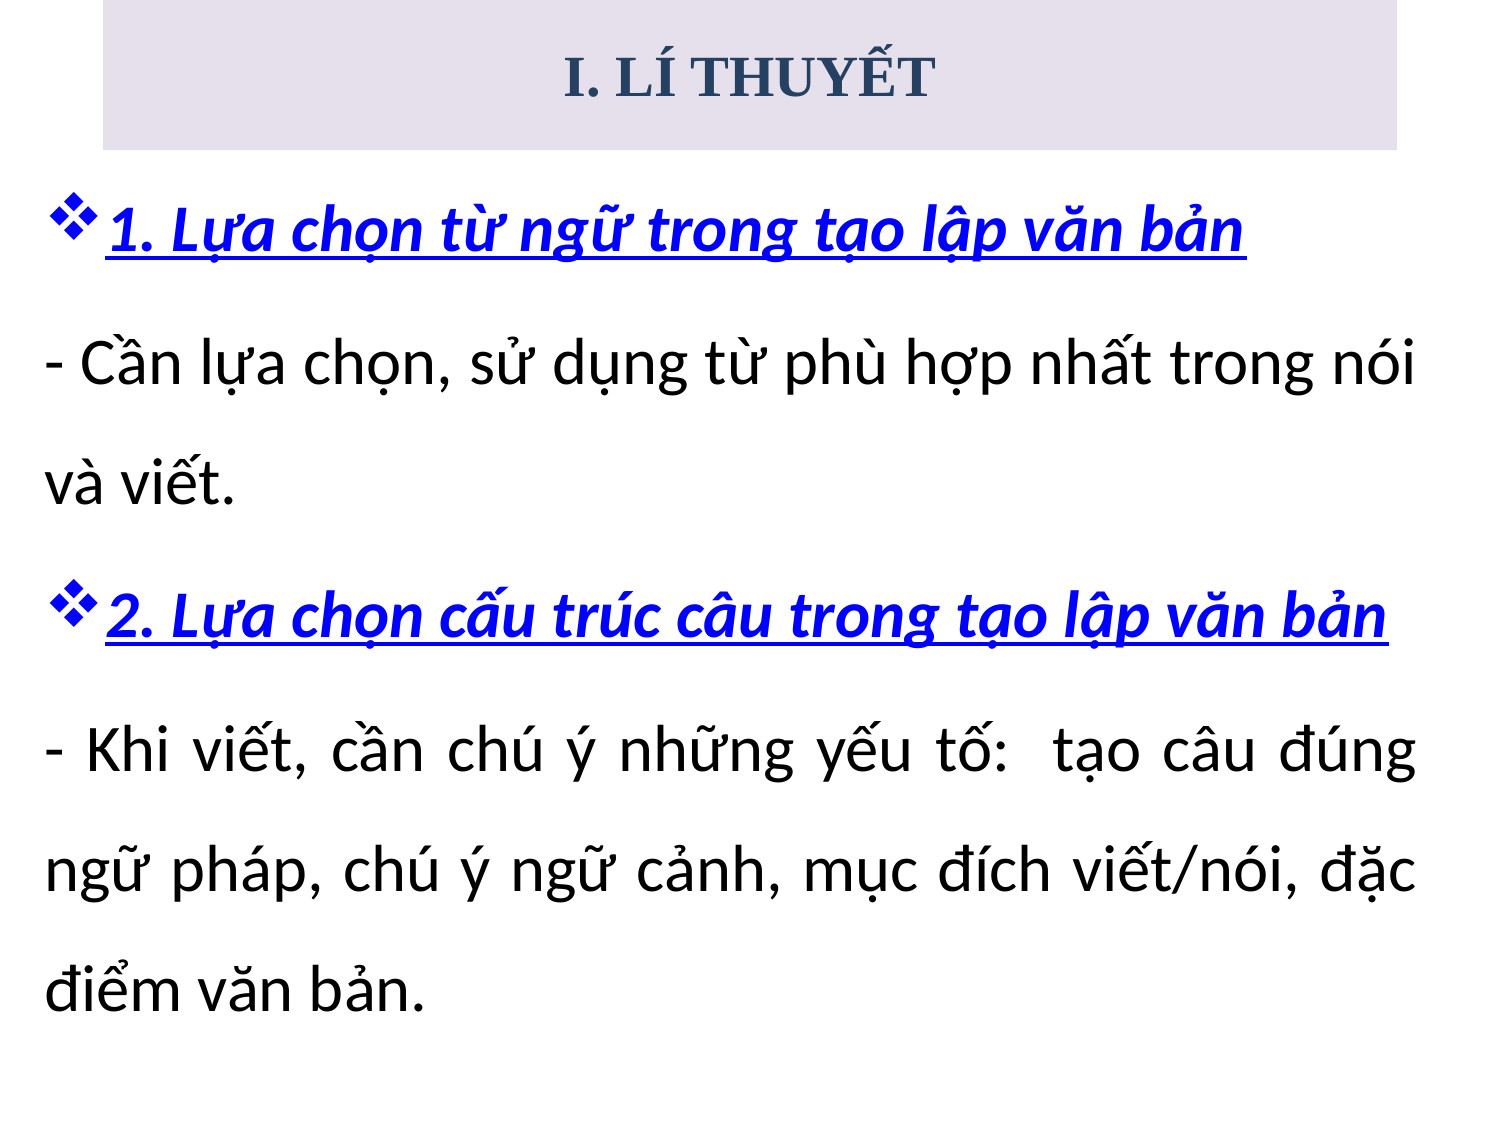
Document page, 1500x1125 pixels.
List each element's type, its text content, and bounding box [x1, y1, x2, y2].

list 1. Lựa chọn từ ngữ trong tạo lập văn bản - Cần lựa chọn, sử dụng từ phù hợp nhất trong nói và viết. 2. Lựa chọn cấu trúc câu trong tạo lập văn bản - Khi viết, cần chú ý những yếu tố: tạo câu đúng ngữ pháp, chú ý ngữ cảnh, mục đích viết/nói, đặc điểm văn bản. [29, 137, 1434, 851]
title I. LÍ THUYẾT [103, 0, 1397, 137]
